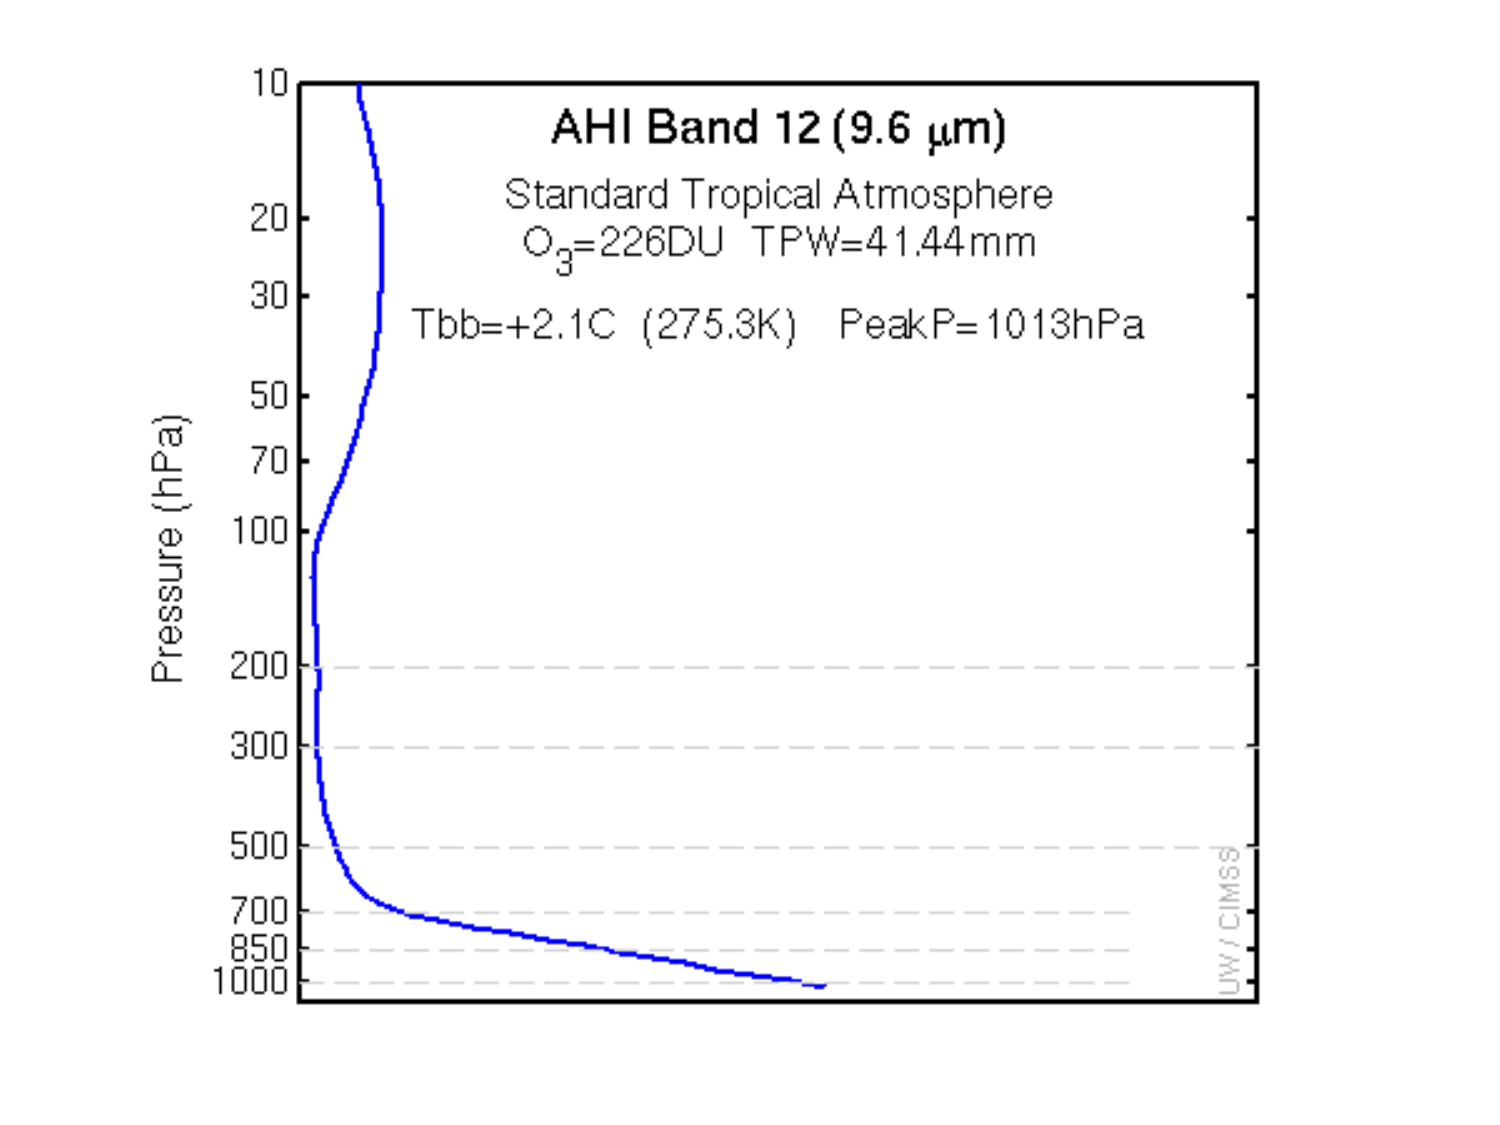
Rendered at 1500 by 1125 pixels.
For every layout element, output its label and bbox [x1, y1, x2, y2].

picture [124, 0, 1376, 1125]
